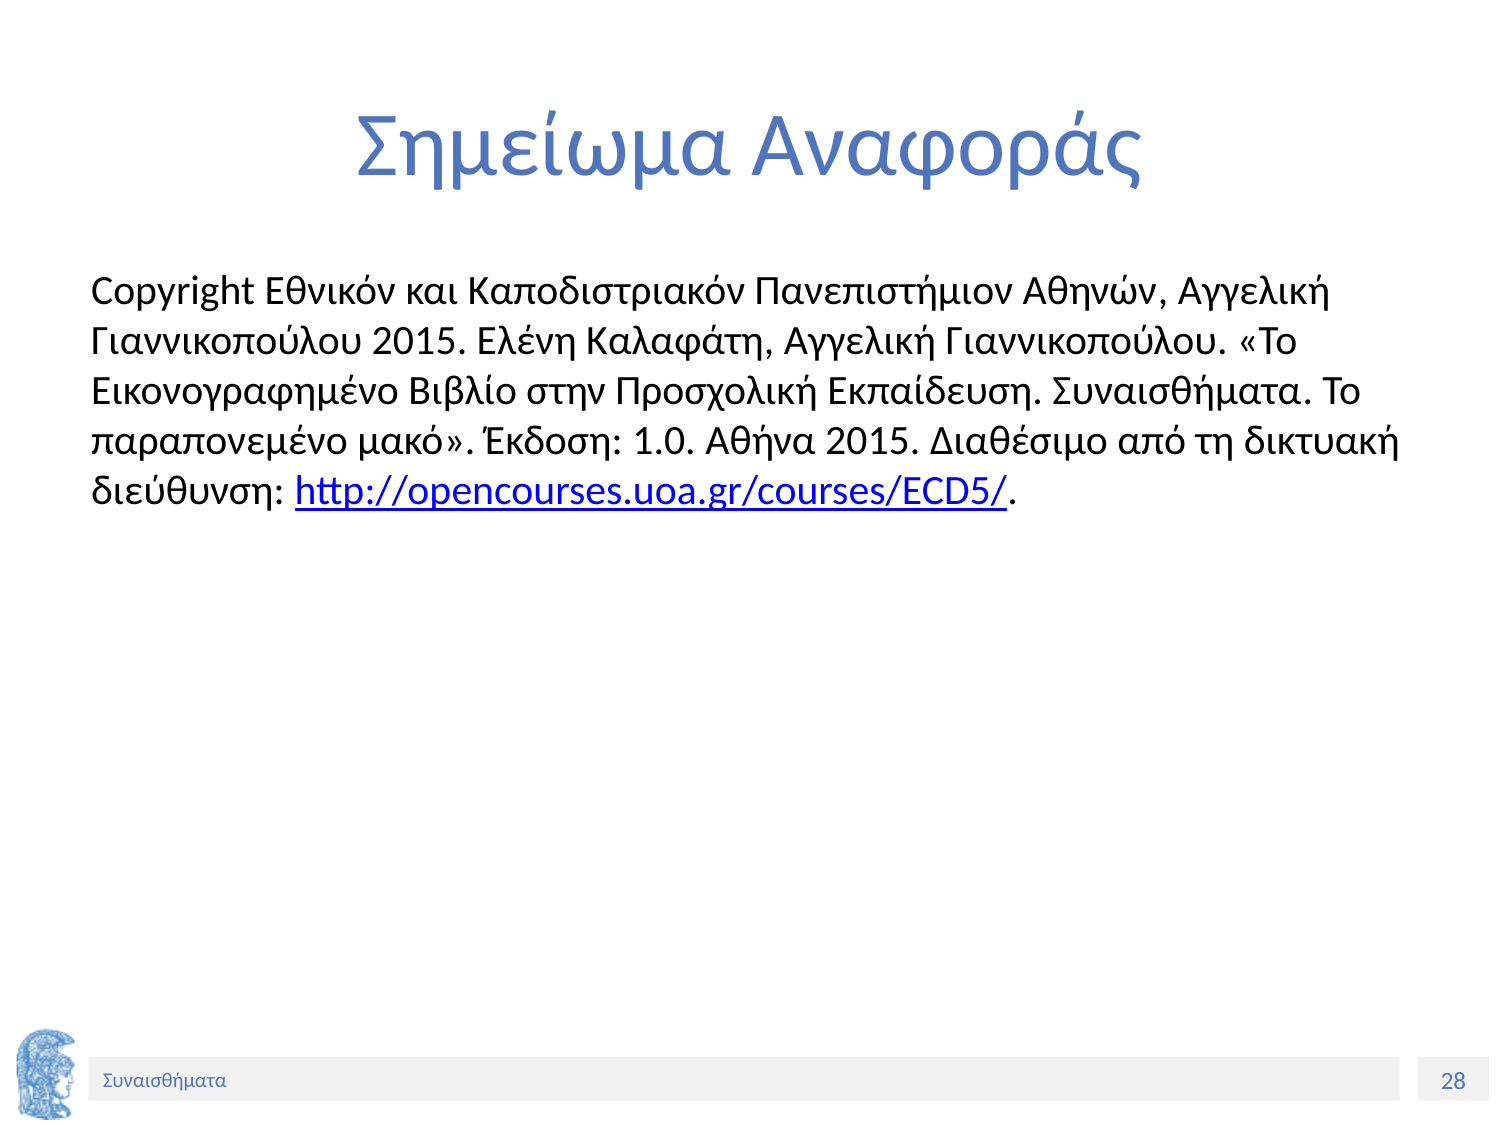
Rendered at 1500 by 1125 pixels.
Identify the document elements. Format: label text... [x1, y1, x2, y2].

title Σημείωμα Αναφοράς [75, 45, 1425, 233]
picture [9, 1026, 81, 1120]
list Copyright Εθνικόν και Καποδιστριακόν Πανεπιστήμιον Αθηνών, Αγγελική Γιαννικοπούλου 2015. Ελένη Καλαφάτη, Αγγελική Γιαννικοπούλου. «Το Εικονογραφημένο Βιβλίο στην Προσχολική Εκπαίδευση. Συναισθήματα. Το παραπονεμένο μακό». Έκδοση: 1.0. Αθήνα 2015. Διαθέσιμο από τη δικτυακή διεύθυνση: http://opencourses.uoa.gr/courses/ECD5/. [76, 255, 1427, 998]
